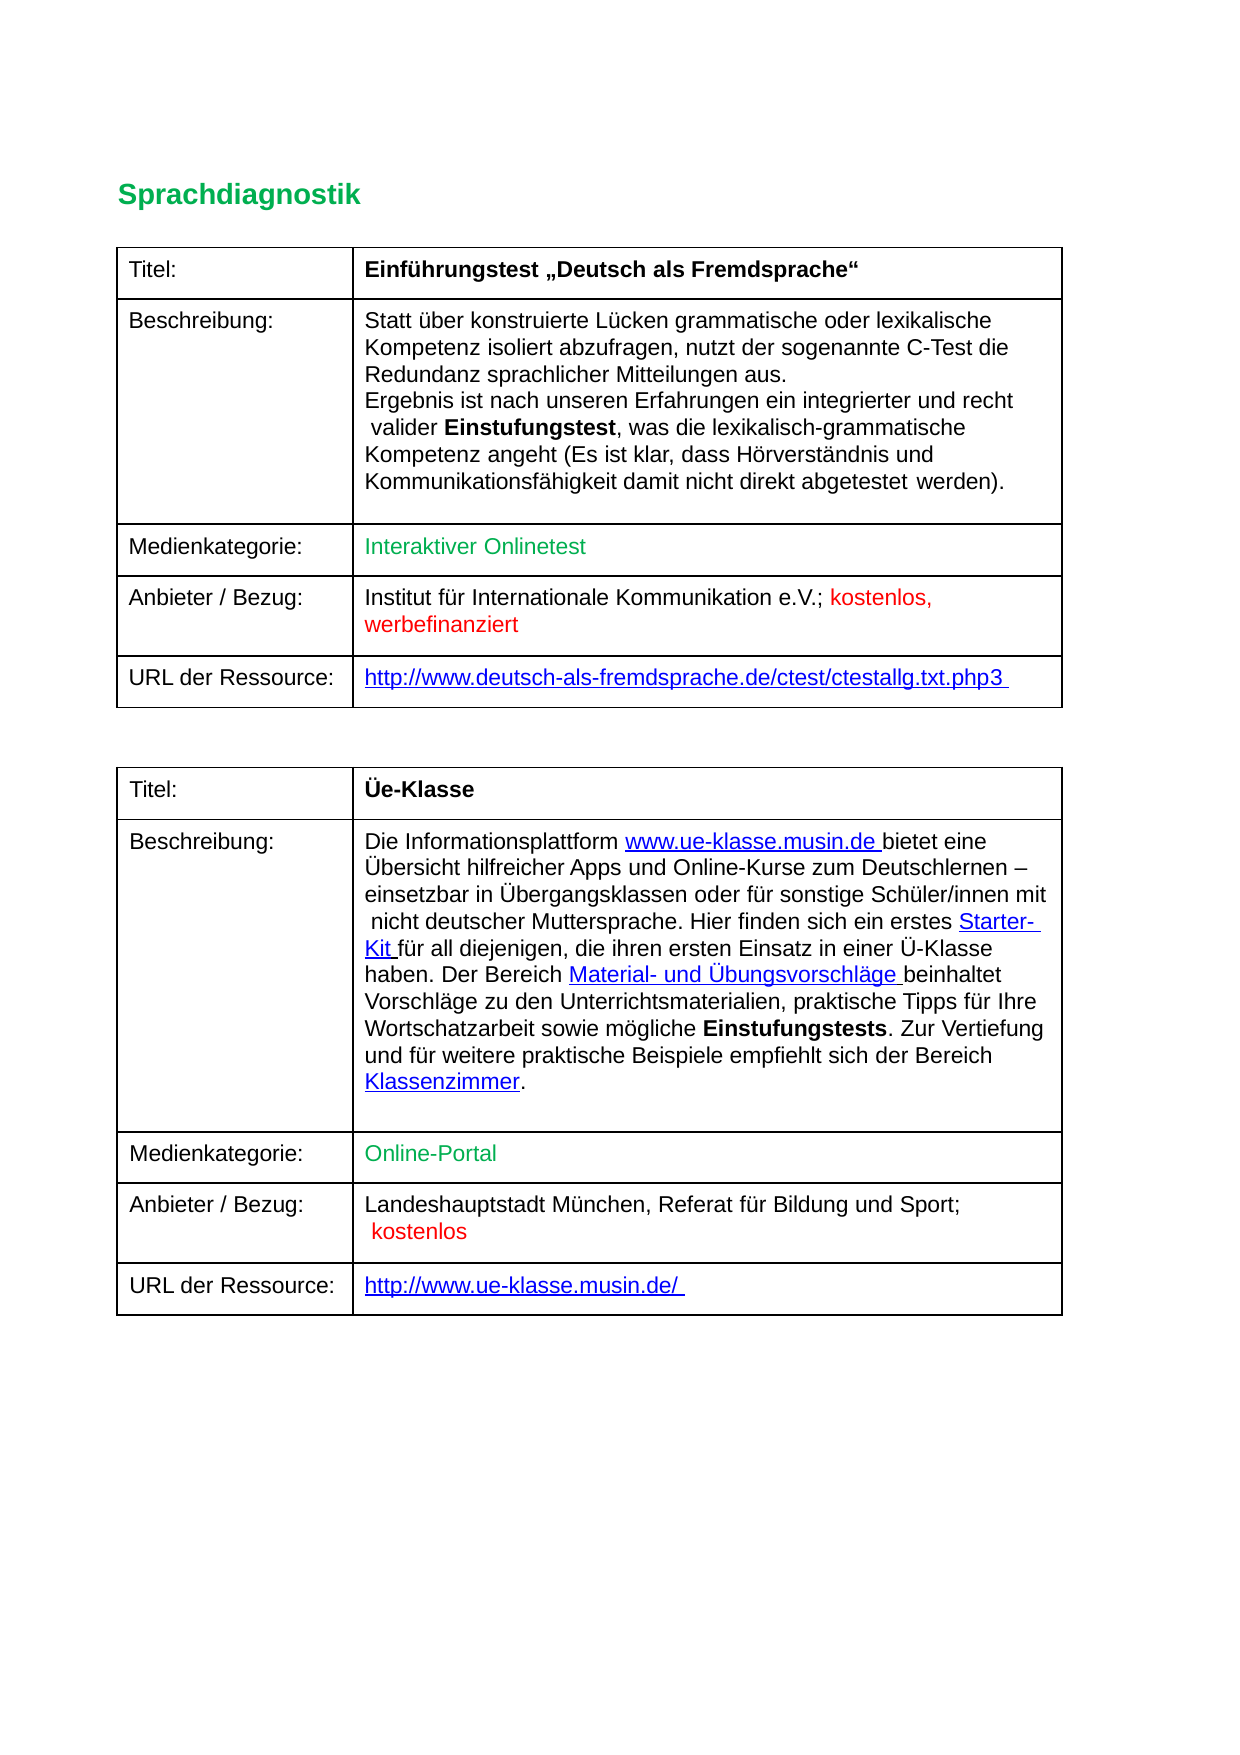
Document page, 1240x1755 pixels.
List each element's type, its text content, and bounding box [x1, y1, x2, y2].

table_cell Beschreibung: [118, 820, 352, 1131]
table_cell URL der Ressource: [118, 657, 352, 707]
table_header Titel: [118, 768, 352, 819]
table_cell Die Informationsplattform www.ue-klasse.musin.de bietet eine Übersicht hilfreicher Apps und Online-Kurse zum Deutschlernen – einsetzbar in Übergangsklassen oder für sonstige Schüler/innen mit nicht deutscher Muttersprache. Hier finden sich ein erstes Starter- Kit für all diejenigen, die ihren ersten Einsatz in einer Ü-Klasse haben. Der Bereich Material- und Übungsvorschläge beinhaltet Vorschläge zu den Unterrichtsmaterialien, praktische Tipps für Ihre Wortschatzarbeit sowie mögliche Einstufungstests. Zur Vertiefung und für weitere praktische Beispiele empfiehlt sich der Bereich Klassenzimmer. [354, 820, 1061, 1131]
table_cell http://www.deutsch-als-fremdsprache.de/ctest/ctestallg.txt.php3 [354, 657, 1061, 707]
table_header Üe-Klasse [354, 768, 1061, 819]
table_cell http://www.ue-klasse.musin.de/ [354, 1264, 1061, 1314]
table_cell URL der Ressource: [118, 1264, 352, 1314]
table_cell Interaktiver Onlinetest [354, 525, 1061, 575]
text_box Sprachdiagnostik [115, 172, 366, 210]
table_cell Medienkategorie: [118, 525, 352, 575]
table_cell Landeshauptstadt München, Referat für Bildung und Sport; kostenlos [354, 1184, 1061, 1262]
table_header Titel: [118, 248, 352, 298]
table_header Einführungstest „Deutsch als Fremdsprache“ [354, 248, 1061, 298]
table_cell Anbieter / Bezug: [118, 577, 352, 655]
table_cell Institut für Internationale Kommunikation e.V.; kostenlos, werbefinanziert [354, 577, 1061, 655]
table_cell Statt über konstruierte Lücken grammatische oder lexikalische Kompetenz isoliert abzufragen, nutzt der sogenannte C-Test die Redundanz sprachlicher Mitteilungen aus. Ergebnis ist nach unseren Erfahrungen ein integrierter und recht valider Einstufungstest, was die lexikalisch-grammatische Kompetenz angeht (Es ist klar, dass Hörverständnis und Kommunikationsfähigkeit damit nicht direkt abgetestet werden). [354, 300, 1061, 523]
table_cell Online-Portal [354, 1133, 1061, 1182]
table_cell Beschreibung: [118, 300, 352, 523]
table_cell Medienkategorie: [118, 1133, 352, 1182]
table_cell Anbieter / Bezug: [118, 1184, 352, 1262]
